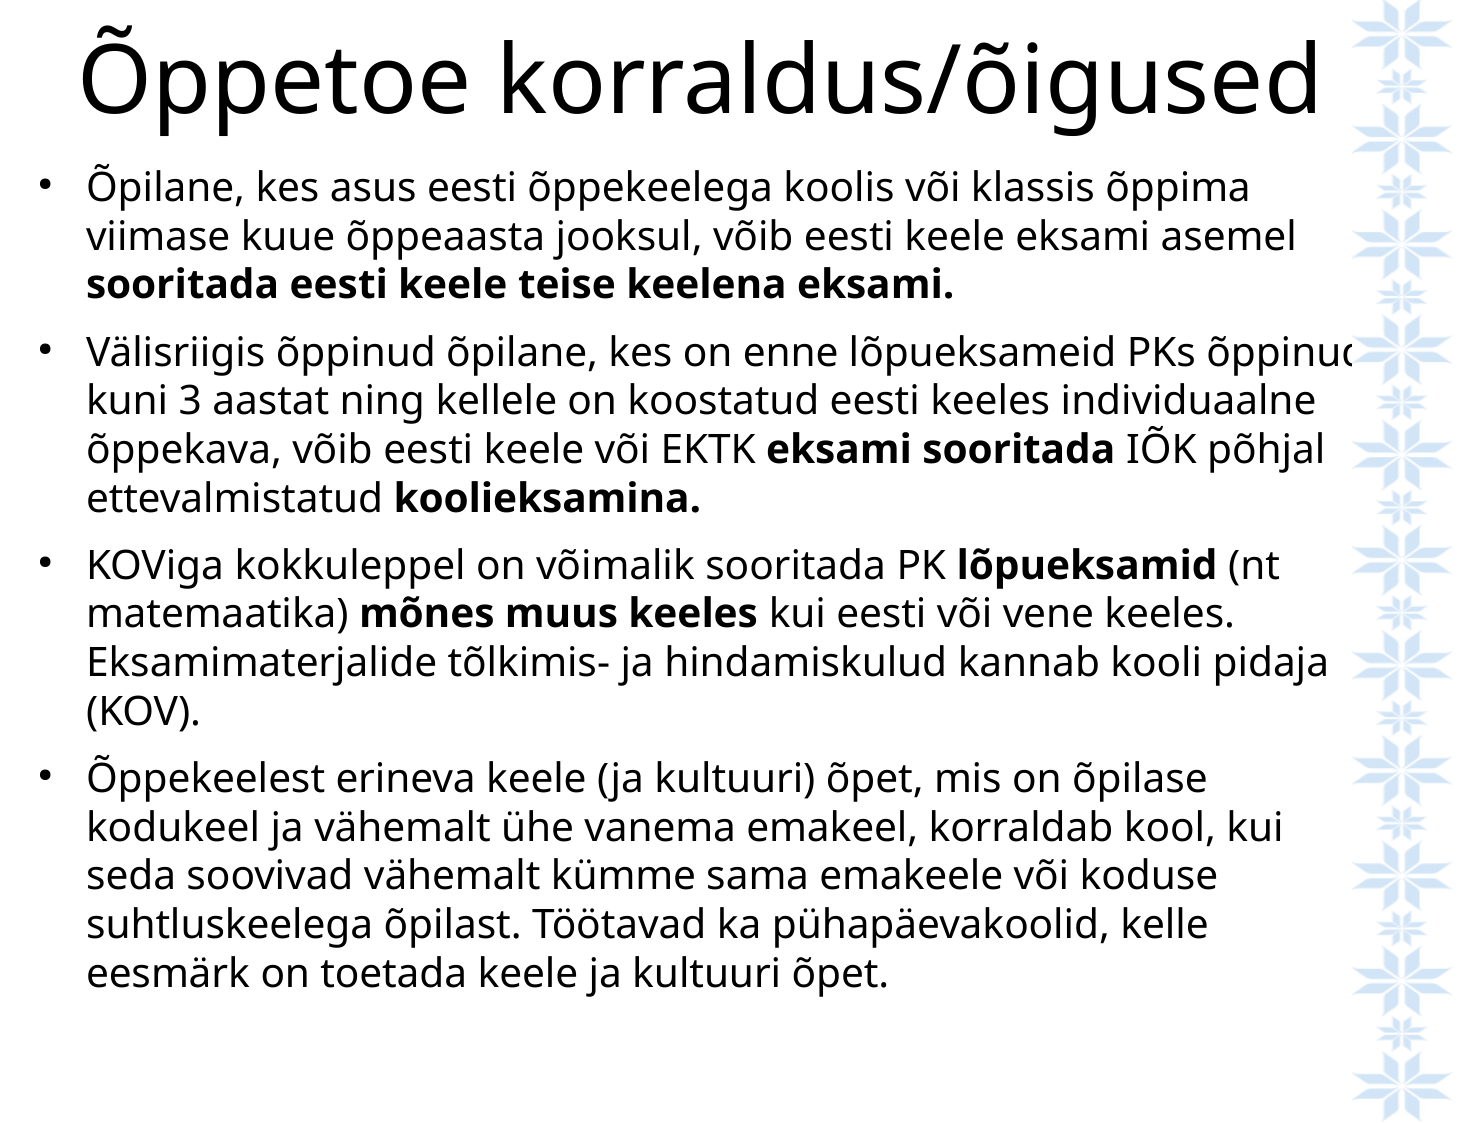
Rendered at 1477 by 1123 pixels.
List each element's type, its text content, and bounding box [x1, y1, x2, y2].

title Õppetoe korraldus/õigused [0, 9, 1352, 161]
picture [1352, 0, 1453, 1122]
list Õpilane, kes asus eesti õppekeelega koolis või klassis õppima viimase kuue õppeaasta jooksul, võib eesti keele eksami asemel sooritada eesti keele teise keelena eksami. Välisriigis õppinud õpilane, kes on enne lõpueksameid PKs õppinud kuni 3 aastat ning kellele on koostatud eesti keeles individuaalne õppekava, võib eesti keele või EKTK eksami sooritada IÕK põhjal ettevalmistatud koolieksamina. KOViga kokkuleppel on võimalik sooritada PK lõpueksamid (nt matemaatika) mõnes muus keeles kui eesti või vene keeles. Eksamimaterjalide tõlkimis- ja hindamiskulud kannab kooli pidaja (KOV). Õppekeelest erineva keele (ja kultuuri) õpet, mis on õpilase kodukeel ja vähemalt ühe vanema emakeel, korraldab kool, kui seda soovivad vähemalt kümme sama emakeele või koduse suhtluskeelega õpilast. Töötavad ka pühapäevakoolid, kelle eesmärk on toetada keele ja kultuuri õpet. [22, 161, 1352, 1006]
